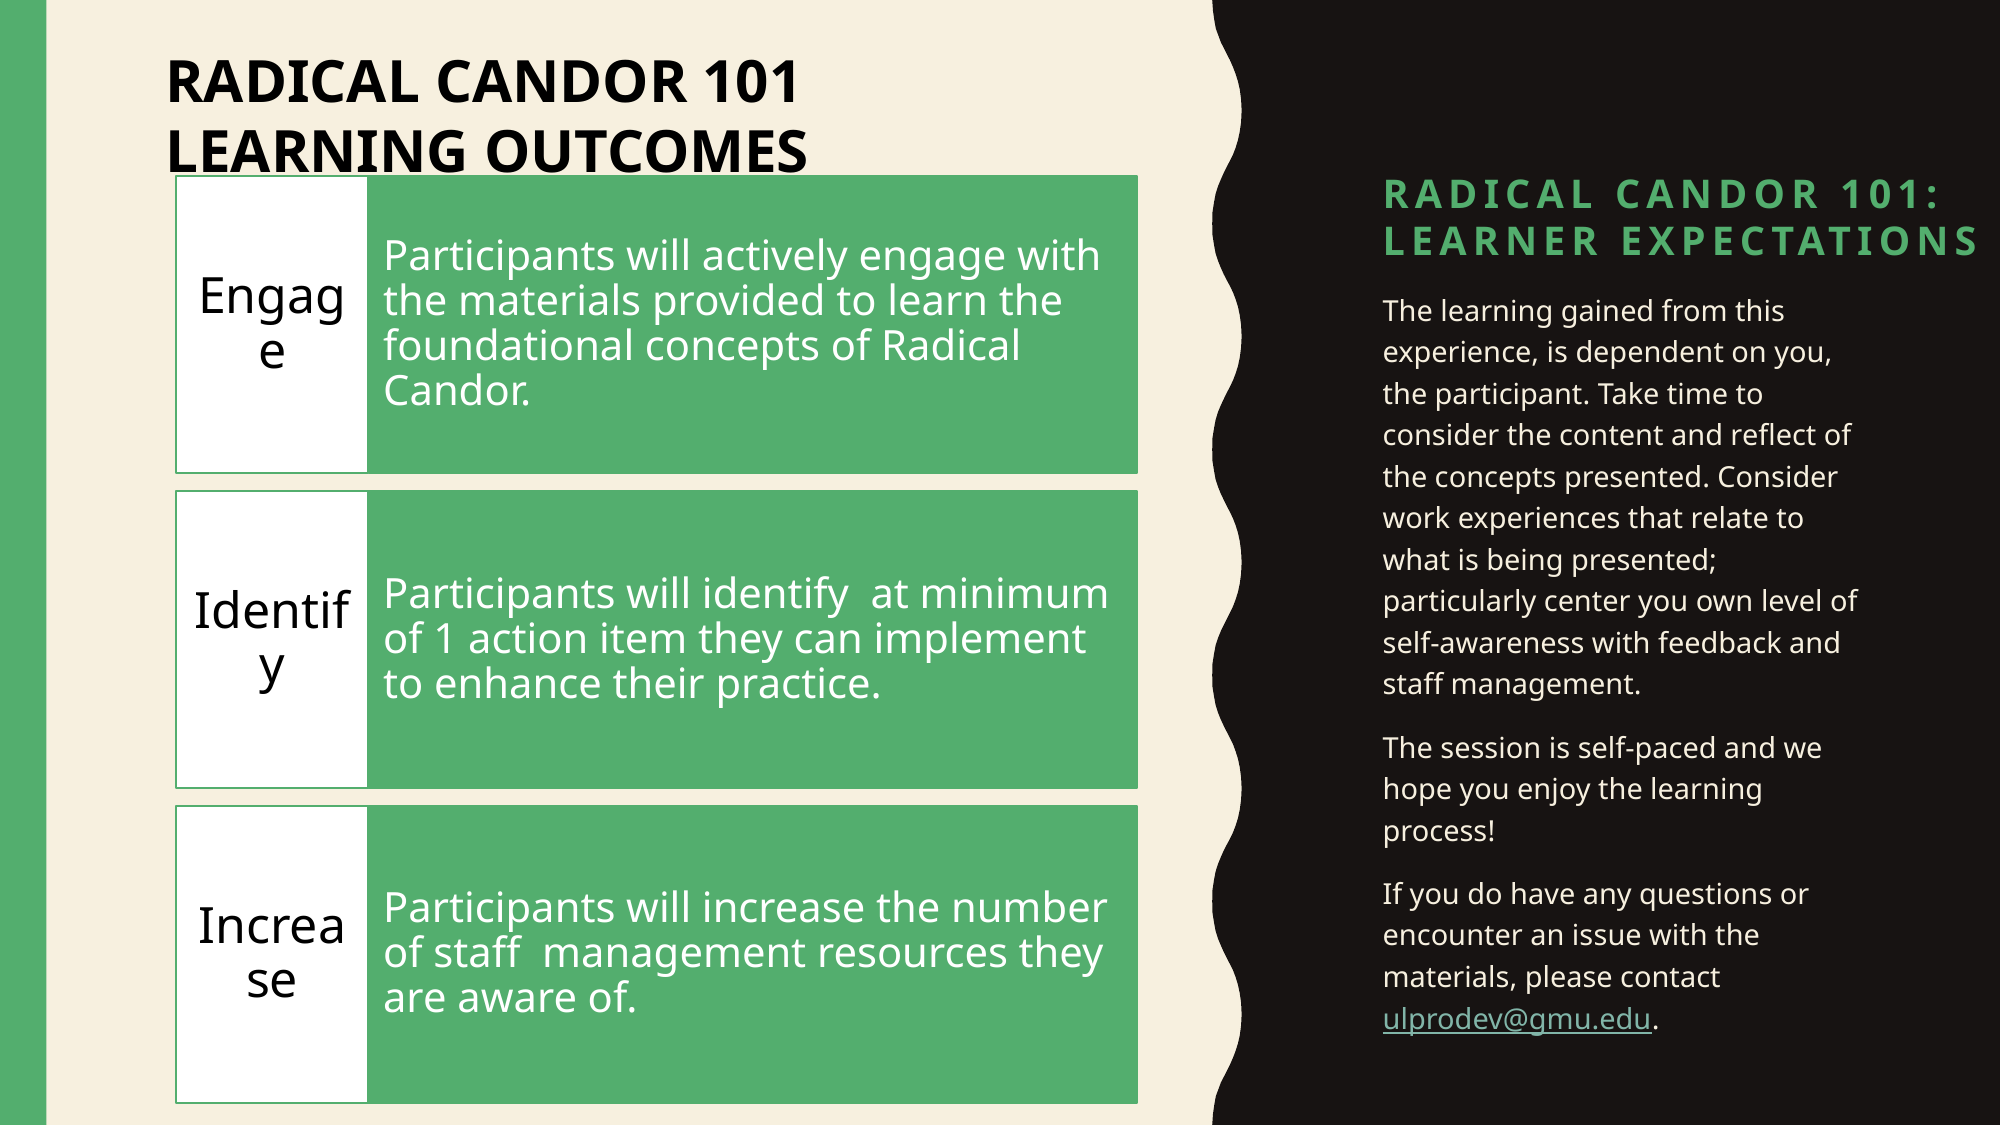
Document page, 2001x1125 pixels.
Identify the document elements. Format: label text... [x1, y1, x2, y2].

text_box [176, 176, 1138, 1104]
title Radical candor 101: learner expectations [1367, 75, 2000, 272]
text_box RADICAL CANDOR 101 LEARNING OUTCOMES [150, 37, 1253, 192]
list The learning gained from this experience, is dependent on you, the participant. Take time to consider the content and reflect of the concepts presented. Consider work experiences that relate to what is being presented; particularly center you own level of self-awareness with feedback and staff management. The session is self-paced and we hope you enjoy the learning process! If you do have any questions or encounter an issue with the materials, please contact ulprodev@gmu.edu. [1367, 277, 1875, 1050]
